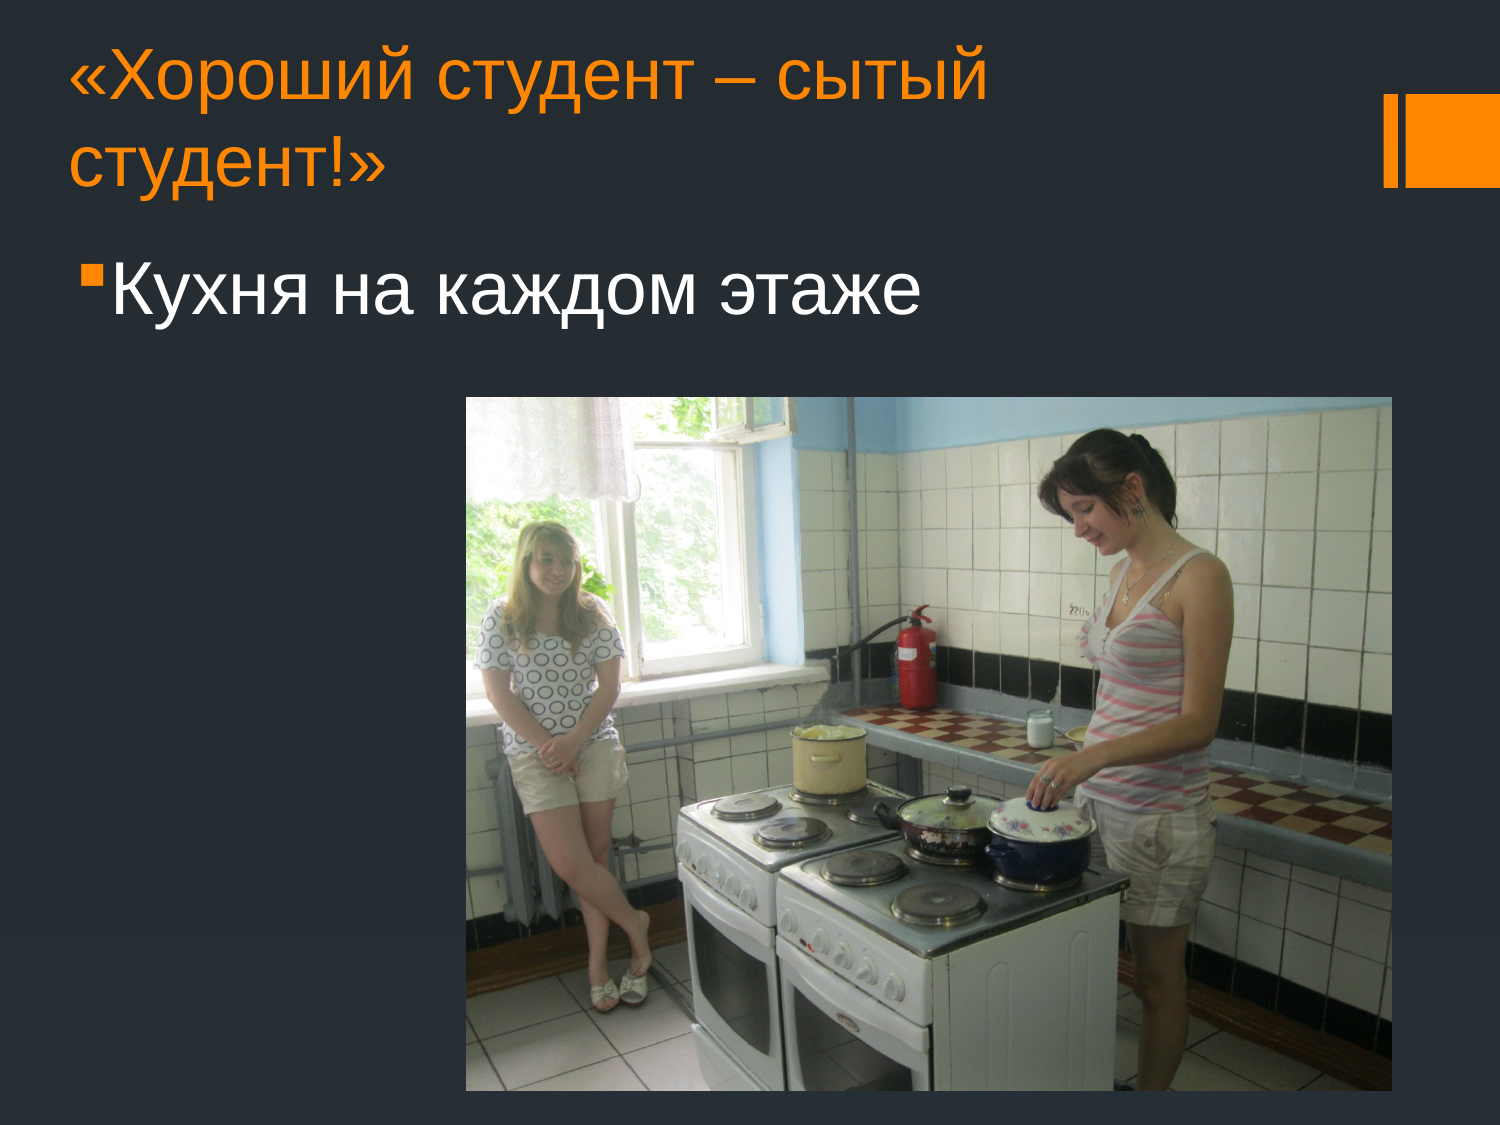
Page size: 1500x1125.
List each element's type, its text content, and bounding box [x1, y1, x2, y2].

title «Хороший студент – сытый студент!» [53, 19, 1254, 209]
list Кухня на каждом этаже [53, 231, 1471, 1094]
picture [465, 396, 1393, 1092]
